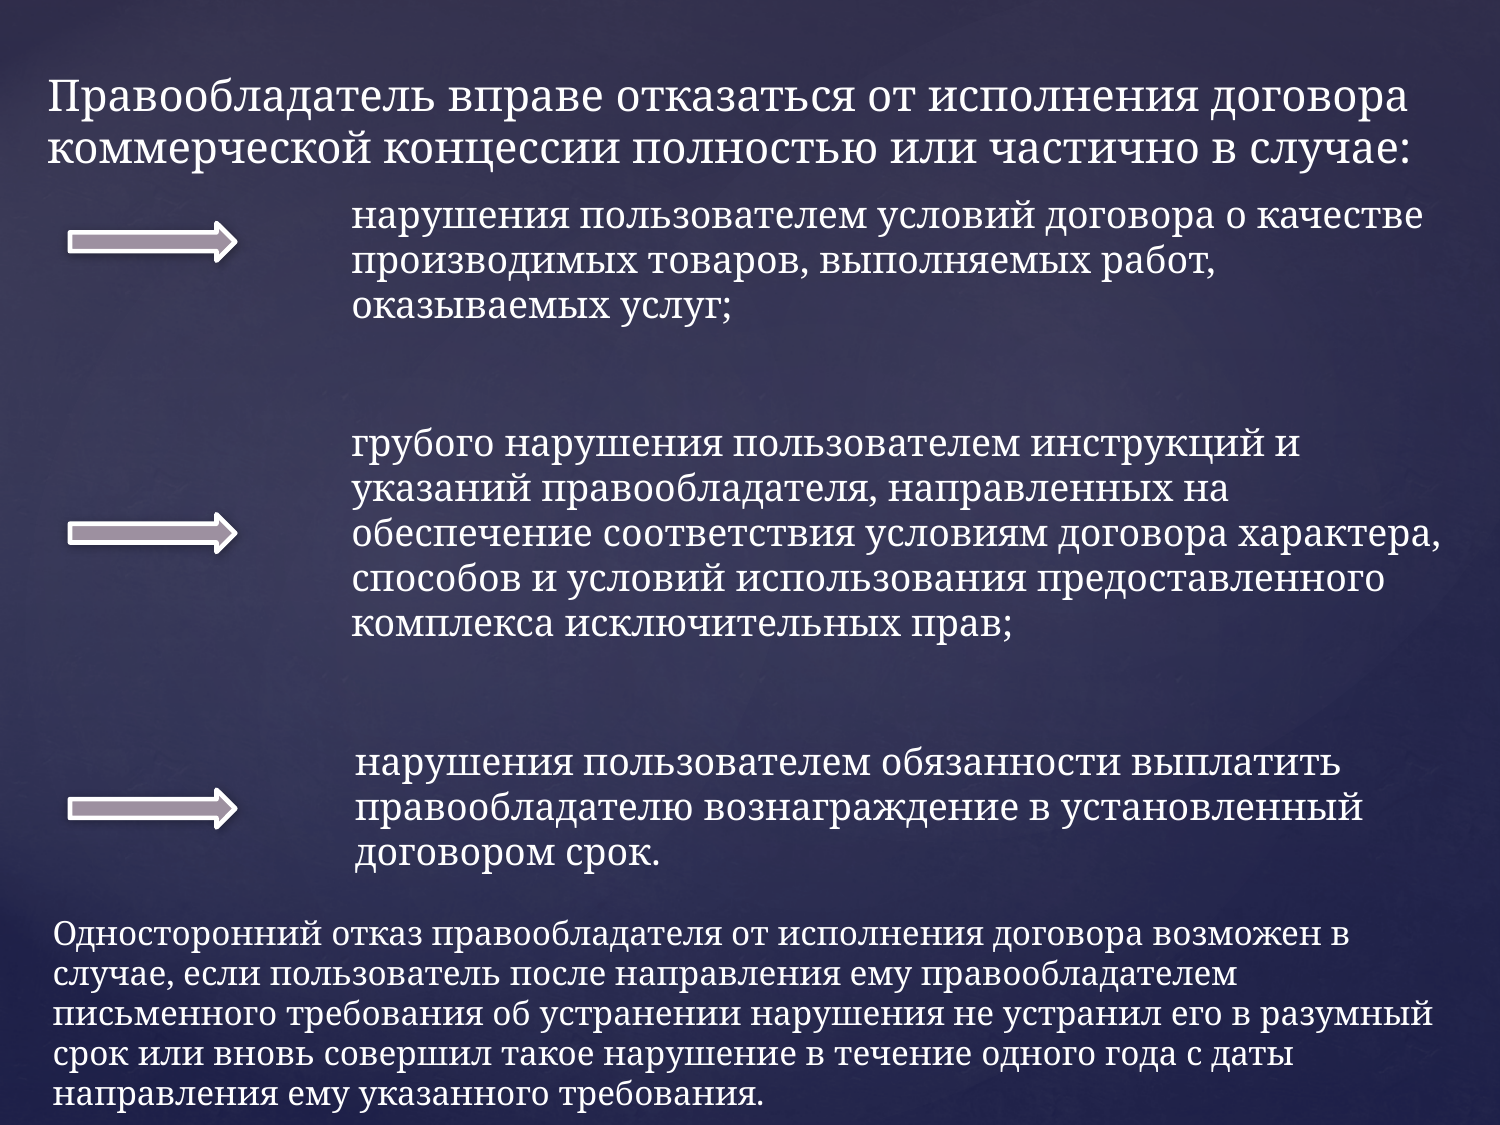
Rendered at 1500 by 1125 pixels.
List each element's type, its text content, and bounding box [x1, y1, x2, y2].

text_box [67, 220, 238, 263]
text_box [67, 787, 238, 830]
text_box Односторонний отказ правообладателя от исполнения договора возможен в случае, если пользователь после направления ему правообладателем письменного требования об устранении нарушения не устранил его в разумный срок или вновь совершил такое нарушение в течение одного года с даты направления ему указанного требования. [37, 905, 1483, 1120]
text_box [67, 512, 238, 555]
text_box нарушения пользователем условий договора о качестве производимых товаров, выполняемых работ, оказываемых услуг; [336, 183, 1483, 334]
text_box нарушения пользователем обязанности выплатить правообладателю вознаграждение в установленный договором срок. [340, 730, 1463, 881]
list Правообладатель вправе отказаться от исполнения договора коммерческой концессии полностью или частично в случае: [29, 19, 1483, 222]
text_box грубого нарушения пользователем инструкций и указаний правообладателя, направленных на обеспечение соответствия условиям договора характера, способов и условий использования предоставленного комплекса исключительных прав; [336, 411, 1459, 652]
